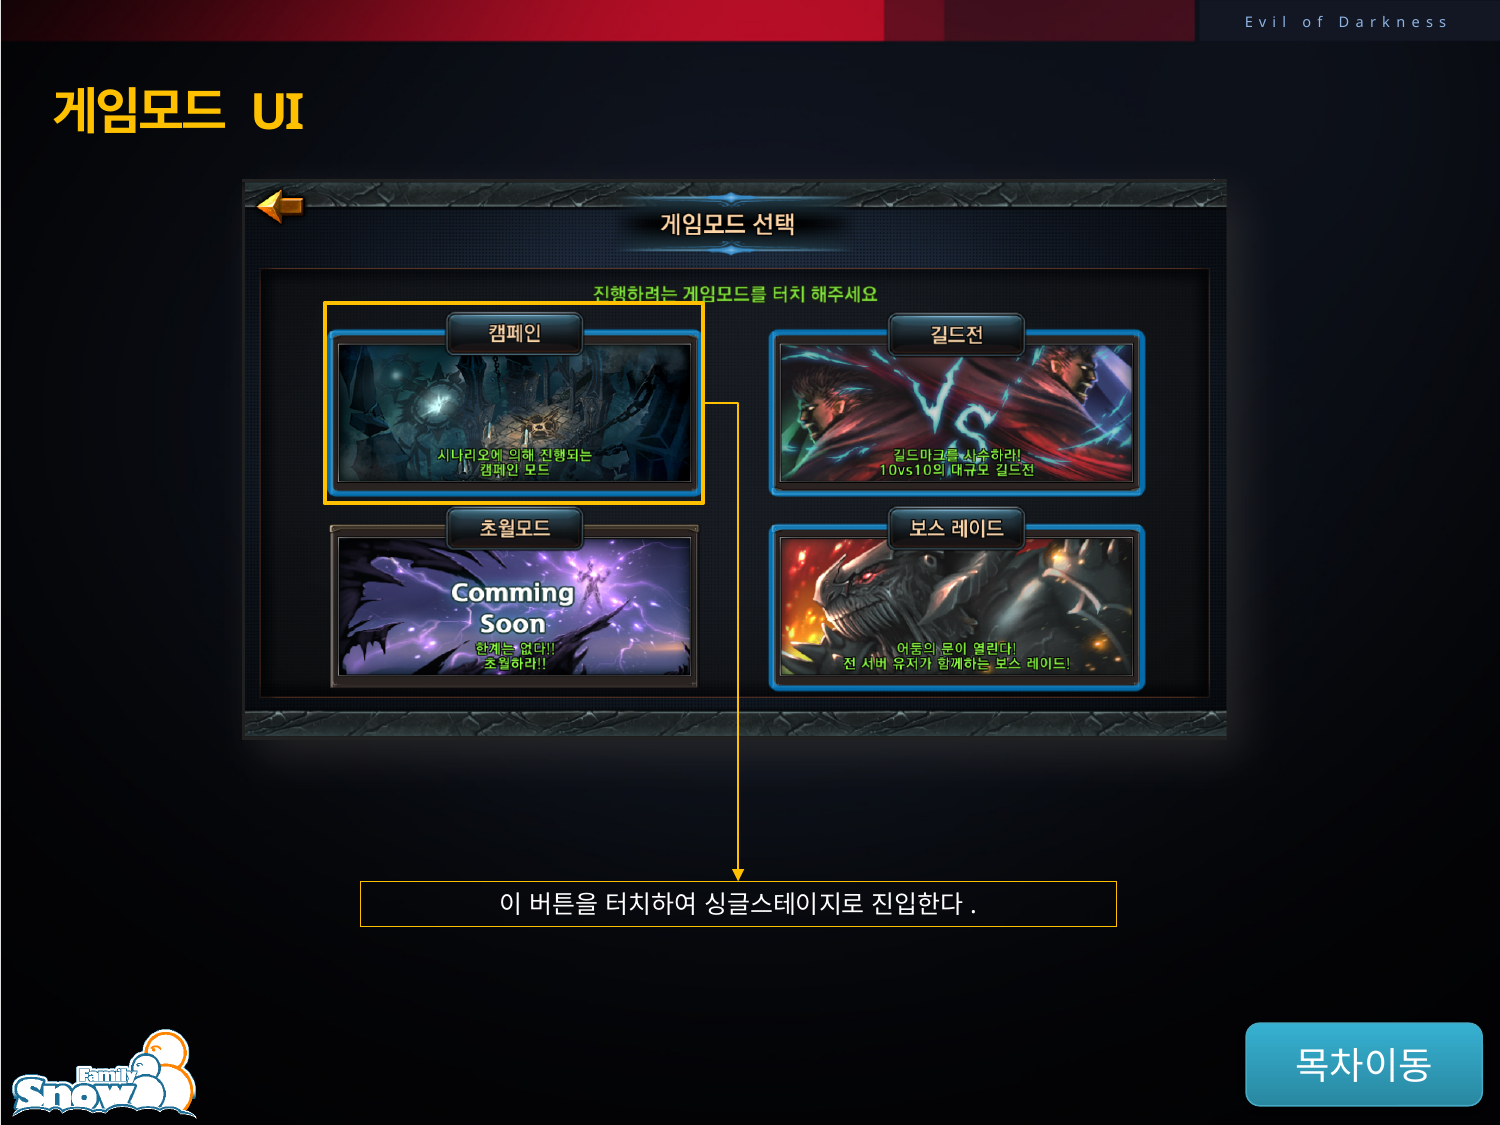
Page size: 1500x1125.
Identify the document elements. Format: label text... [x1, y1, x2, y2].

picture [0, 0, 1500, 1125]
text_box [702, 402, 739, 882]
text_box 목차이동 [1245, 1022, 1484, 1107]
text_box 이 버튼을 터치하여 싱글스테이지로 진입한다. [360, 881, 1117, 927]
text_box 게임모드 UI [37, 42, 320, 148]
